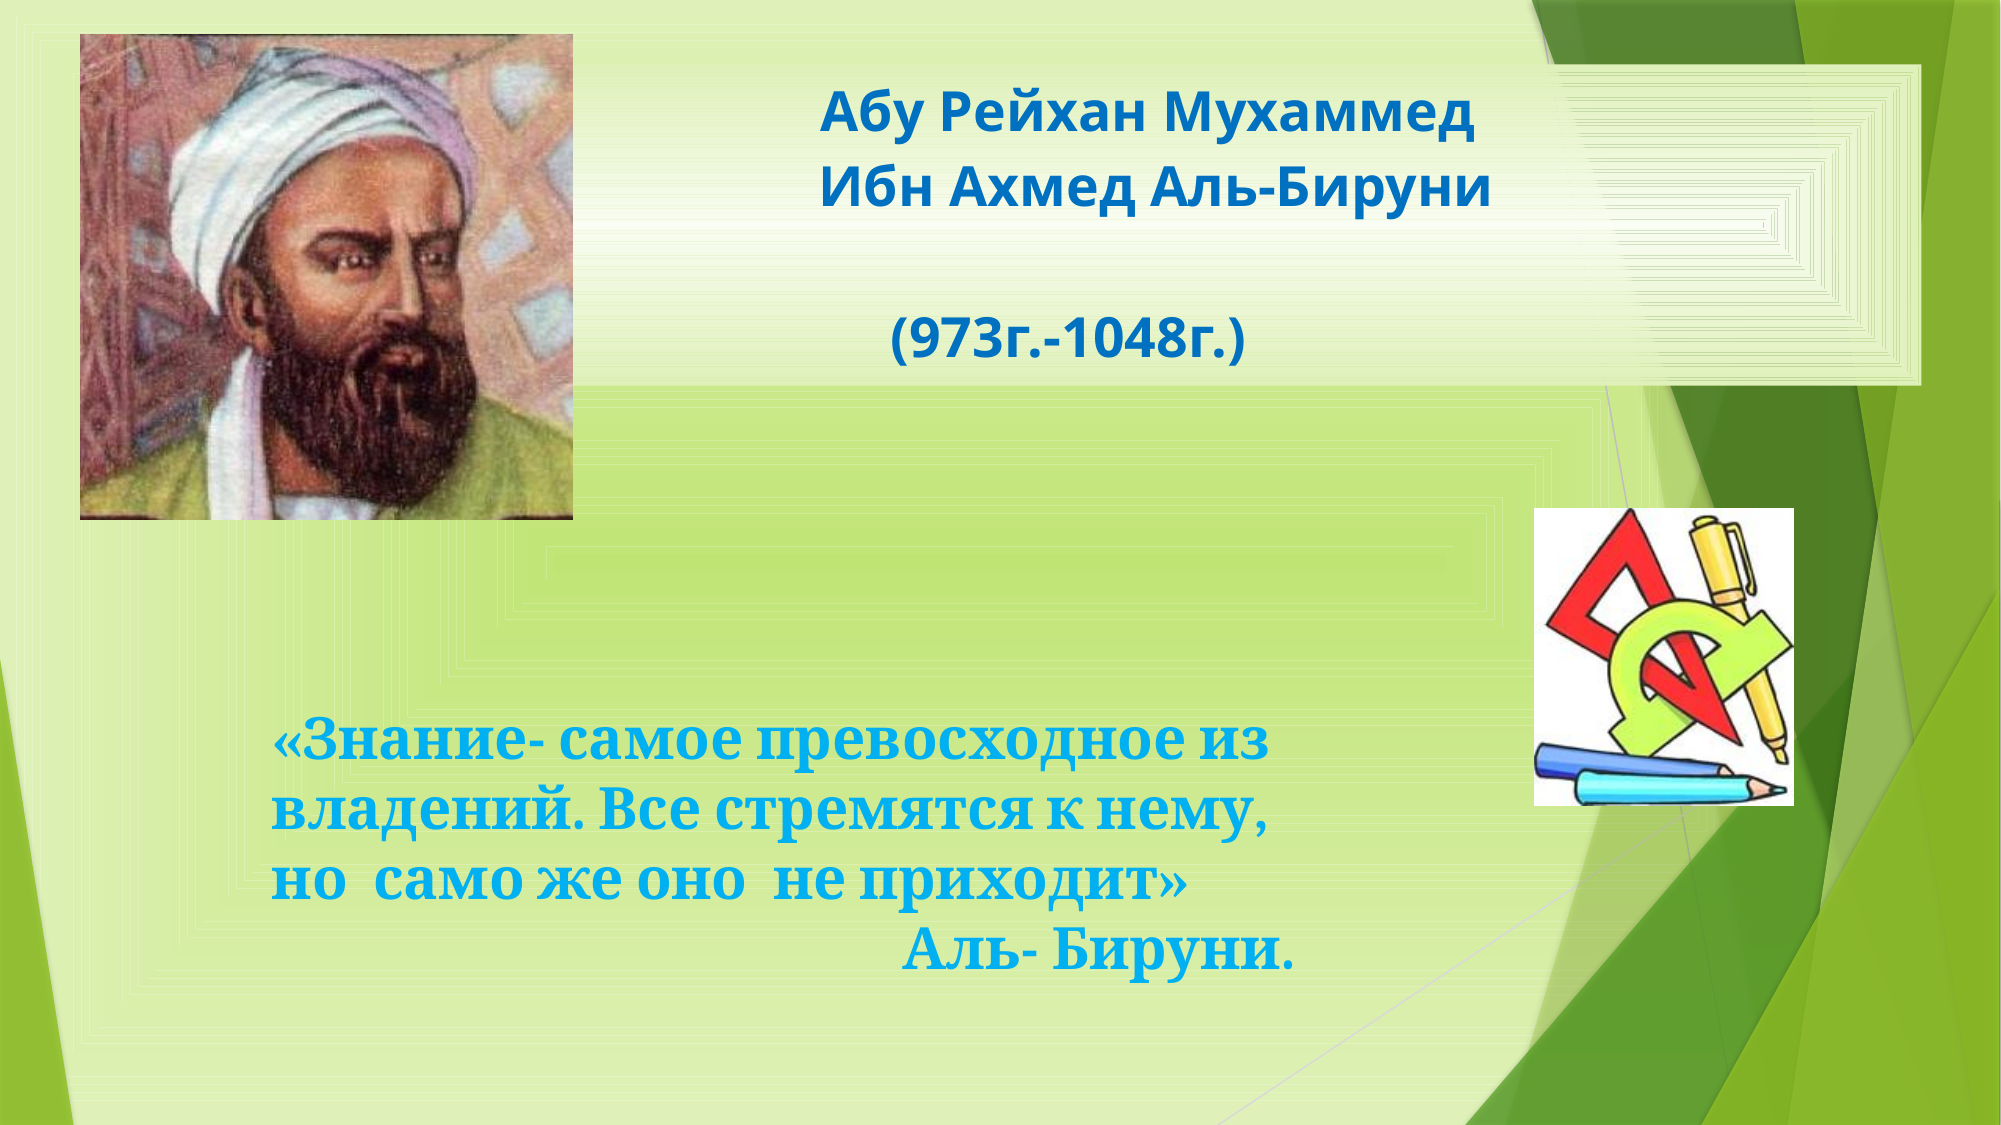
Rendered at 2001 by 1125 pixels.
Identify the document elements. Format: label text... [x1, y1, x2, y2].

text_box «Знание- самое превосходное из владений. Все стремятся к нему, но само же оно не приходит» Аль- Бируни. [257, 693, 1366, 989]
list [1534, 508, 1795, 807]
picture [79, 34, 573, 521]
title Абу Рейхан Мухаммед Ибн Ахмед Аль-Бируни (973г.-1048г.) [578, 64, 1922, 386]
